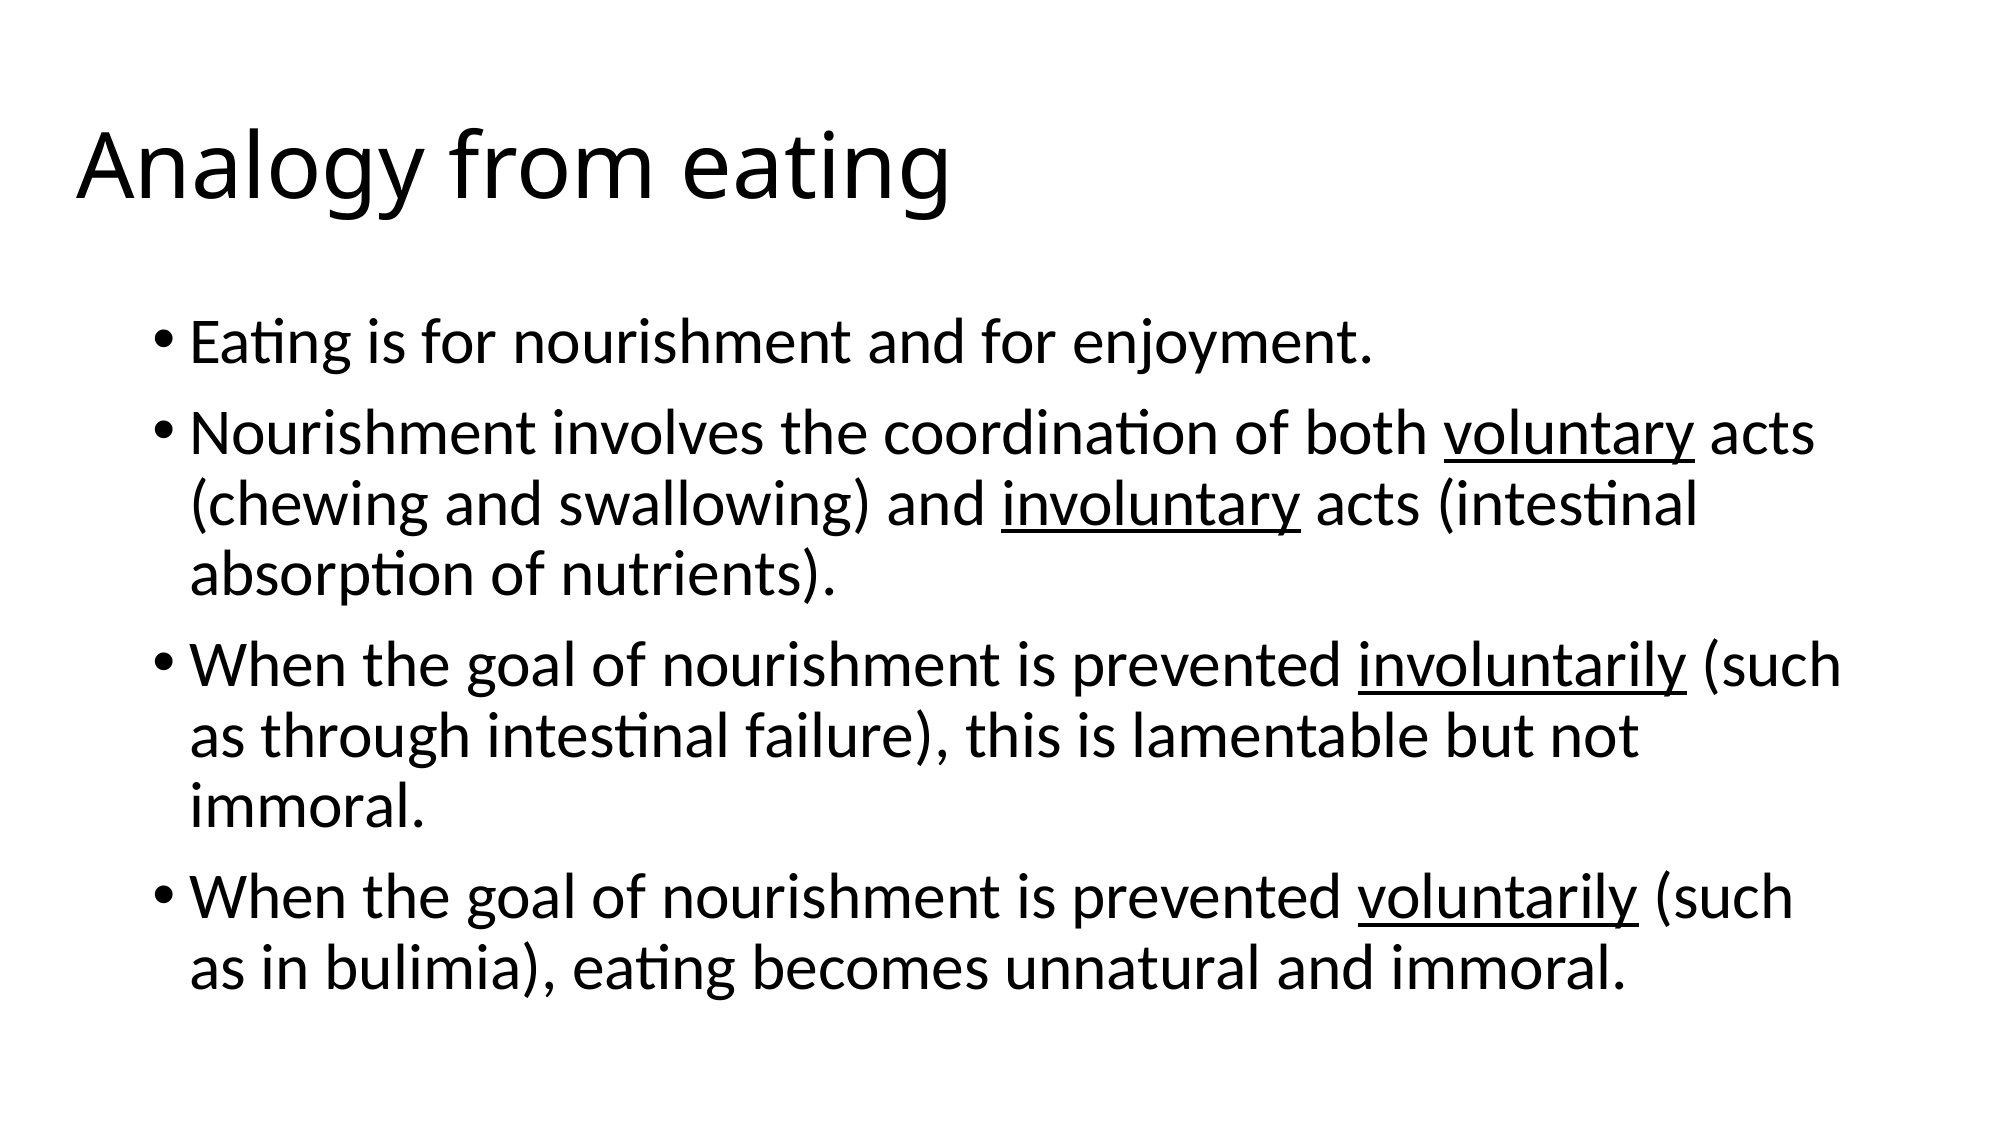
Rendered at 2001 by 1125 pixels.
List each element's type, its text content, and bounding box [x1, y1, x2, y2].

list Eating is for nourishment and for enjoyment. Nourishment involves the coordination of both voluntary acts (chewing and swallowing) and involuntary acts (intestinal absorption of nutrients). When the goal of nourishment is prevented involuntarily (such as through intestinal failure), this is lamentable but not immoral. When the goal of nourishment is prevented voluntarily (such as in bulimia), eating becomes unnatural and immoral. [137, 299, 1863, 1014]
title Analogy from eating [60, 59, 1938, 278]
